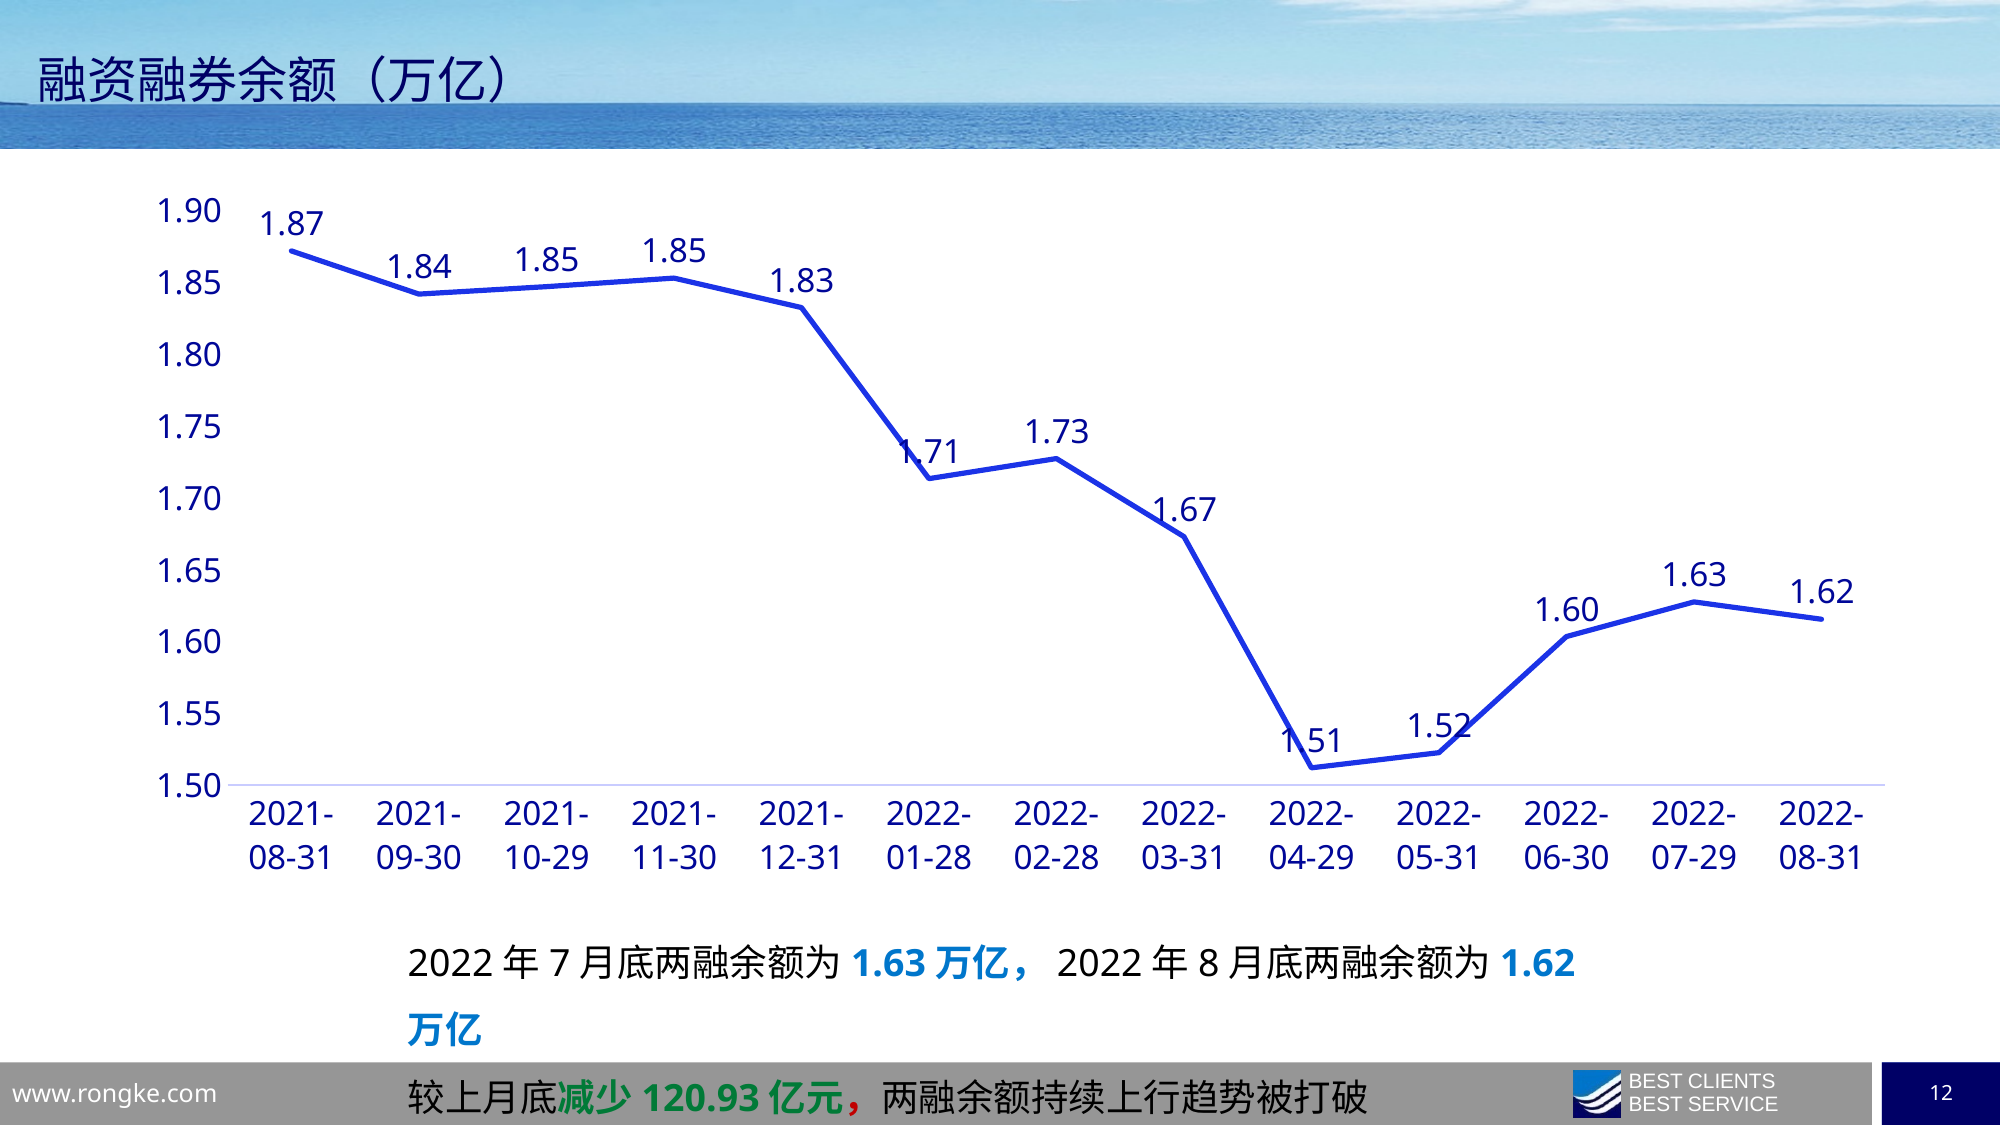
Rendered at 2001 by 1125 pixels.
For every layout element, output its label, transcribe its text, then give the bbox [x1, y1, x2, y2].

picture [1593, 1070, 1621, 1118]
text_box 2022年7月底两融余额为1.63万亿，2022年8月底两融余额为1.62万亿 较上月底减少120.93亿元，两融余额持续上行趋势被打破 [407, 916, 1593, 1119]
chart [119, 173, 1922, 894]
picture [0, 0, 2000, 149]
text_box 融资融券余额（万亿） [37, 48, 1388, 125]
